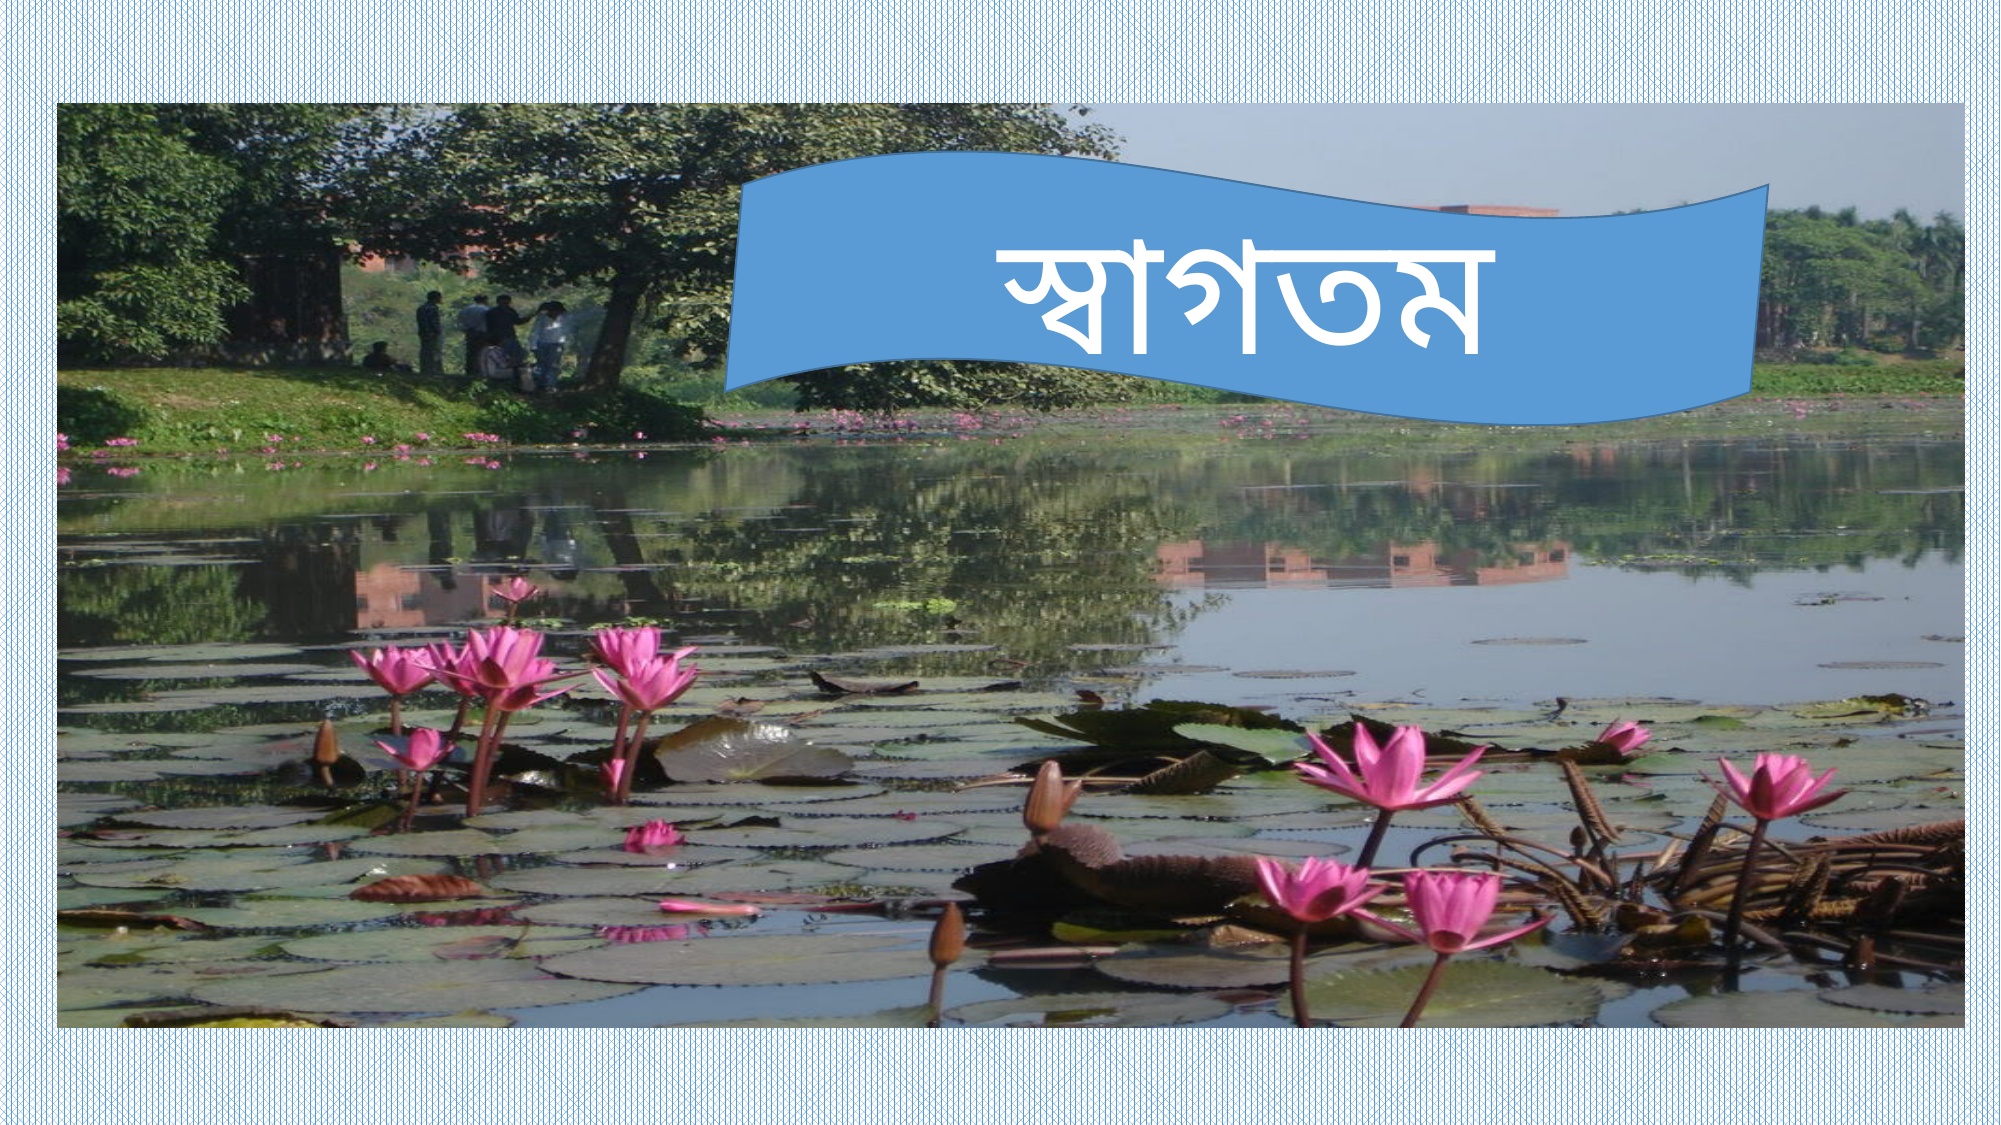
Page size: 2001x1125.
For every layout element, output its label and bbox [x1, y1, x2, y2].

picture [57, 103, 1965, 1028]
